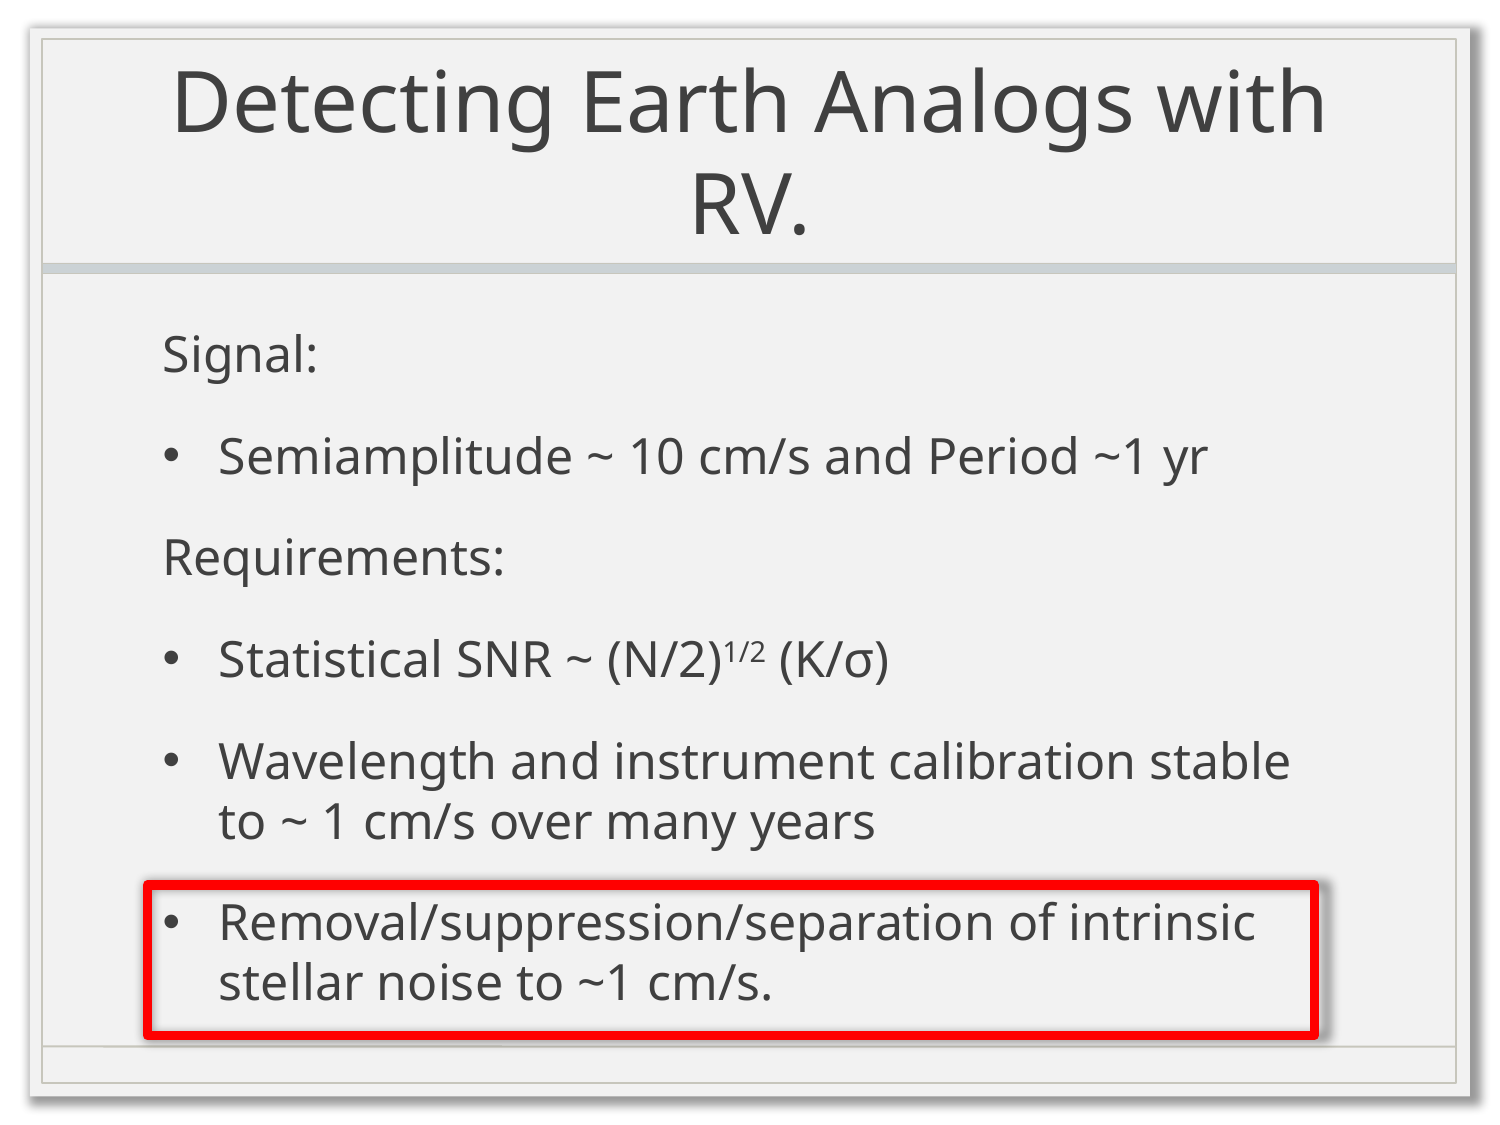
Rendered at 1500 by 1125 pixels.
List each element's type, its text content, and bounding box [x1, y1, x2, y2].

text_box [147, 884, 1315, 1036]
title Detecting Earth Analogs with RV. [147, 40, 1353, 260]
list Signal: Semiamplitude ~ 10 cm/s and Period ~1 yr Requirements: Statistical SNR ~ (N/2)1/2 (K/σ) Wavelength and instrument calibration stable to ~ 1 cm/s over many years Removal/suppression/separation of intrinsic stellar noise to ~1 cm/s. [147, 314, 1353, 1090]
